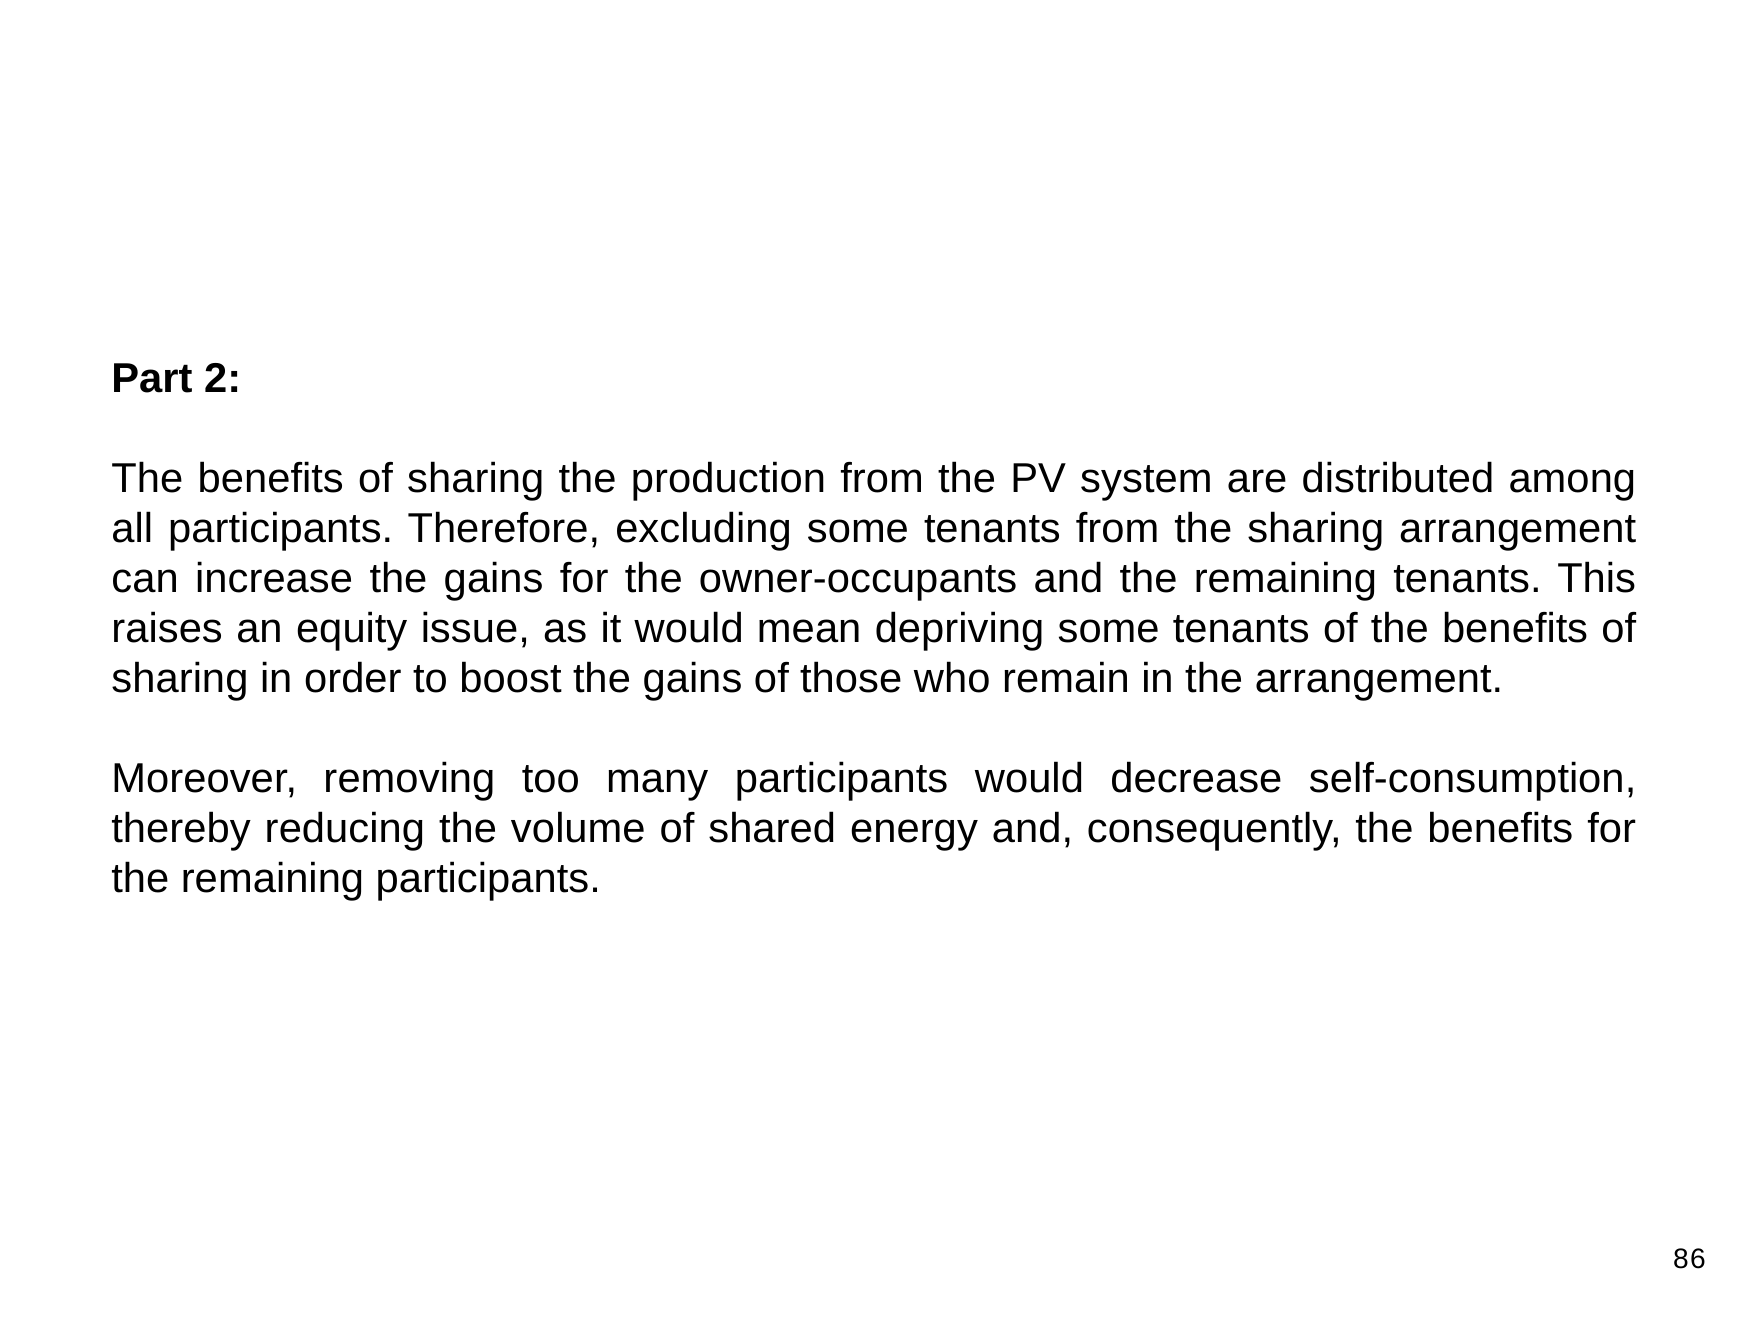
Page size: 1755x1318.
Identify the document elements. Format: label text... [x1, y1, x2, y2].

text_box 86 [1652, 1233, 1740, 1269]
text_box The benefits of sharing the production from the PV system are distributed among all participants. Therefore, excluding some tenants from the sharing arrangement can increase the gains for the owner-occupants and the remaining tenants. This raises an equity issue, as it would mean depriving some tenants of the benefits of sharing in order to boost the gains of those who remain in the arrangement. Moreover, removing too many participants would decrease self-consumption, thereby reducing the volume of shared energy and, consequently, the benefits for the remaining participants. [96, 443, 1653, 909]
text_box Part 2: [96, 343, 415, 409]
